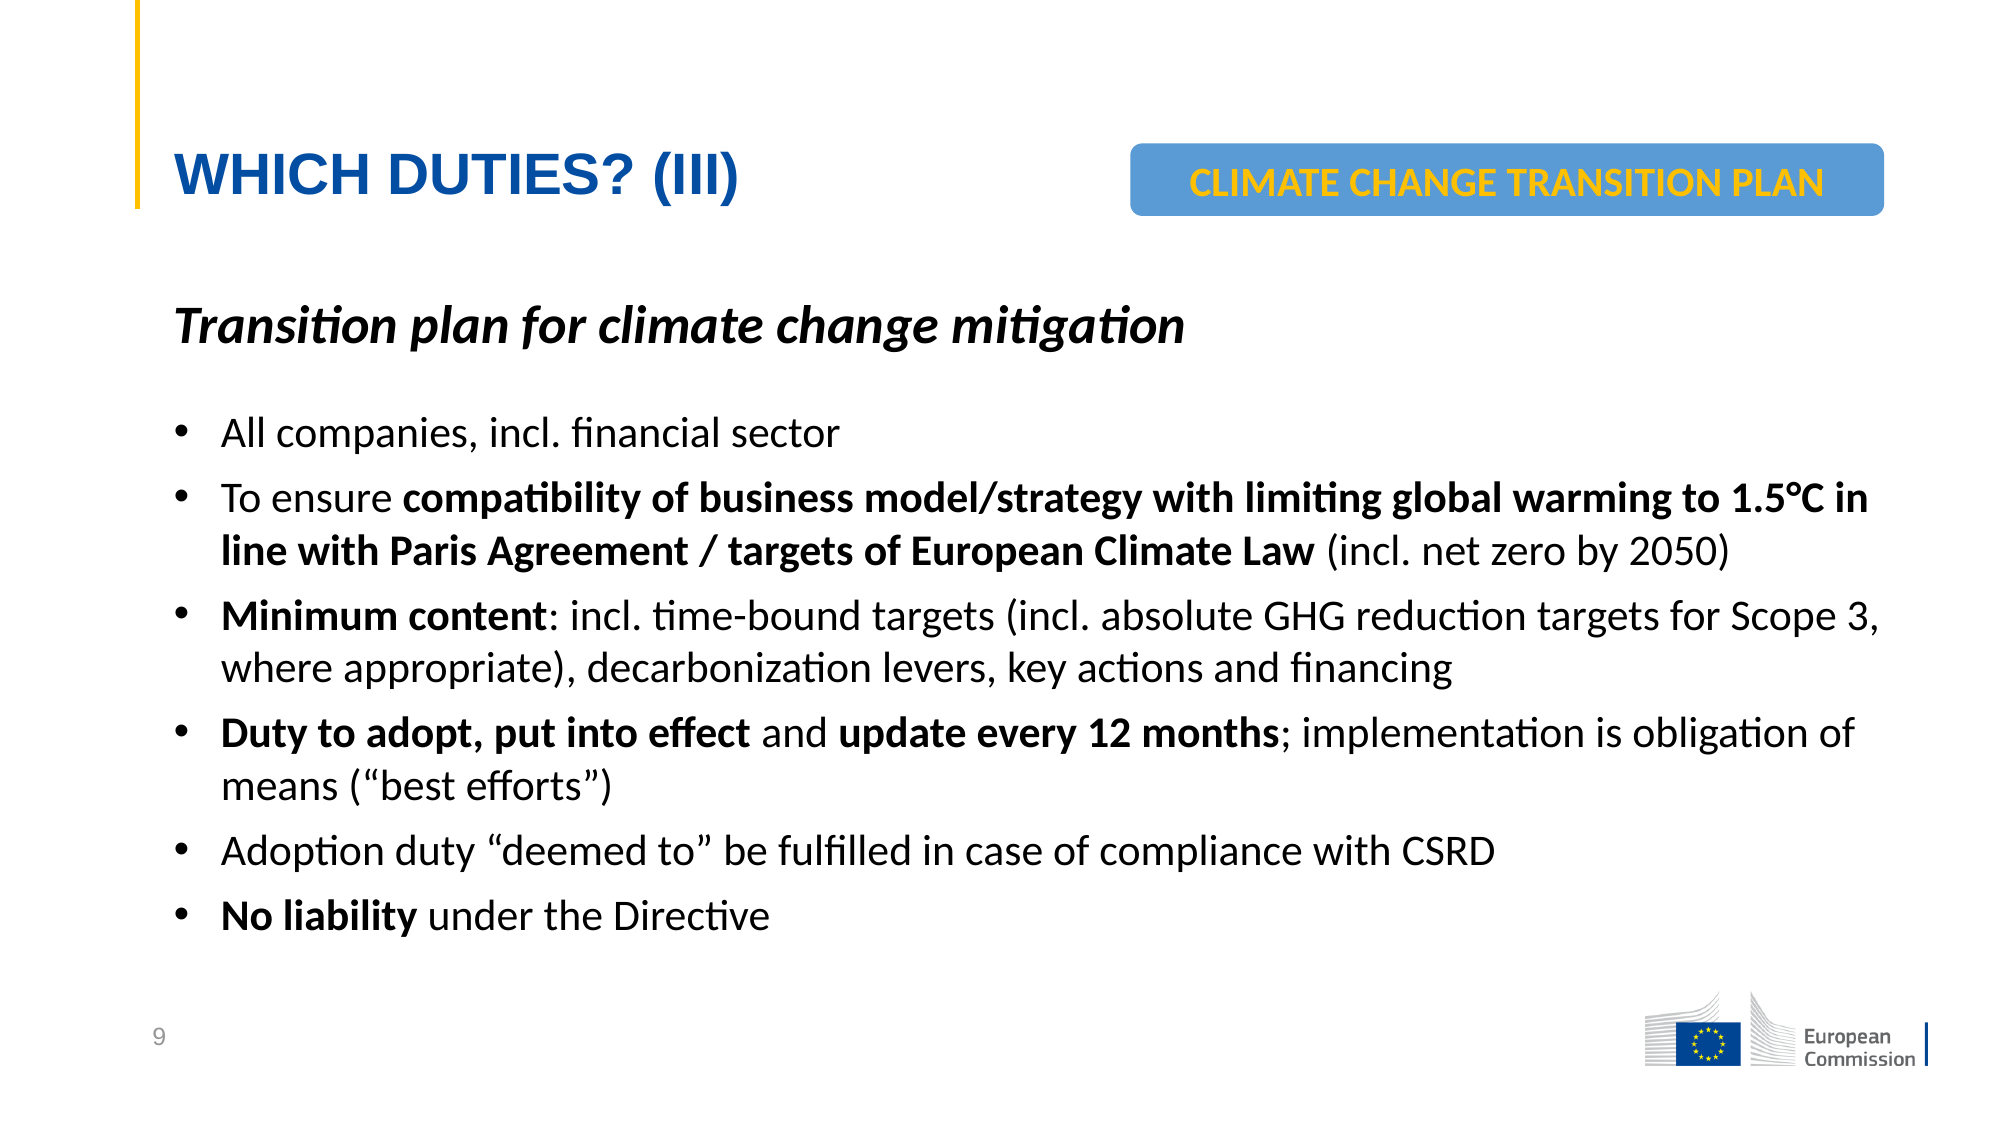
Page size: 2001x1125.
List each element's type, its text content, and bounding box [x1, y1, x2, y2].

picture [1645, 991, 1928, 1066]
slide_number 9 [137, 1005, 588, 1066]
text_box Transition plan for climate change mitigation All companies, incl. financial sector To ensure compatibility of business model/strategy with limiting global warming to 1.5°C in line with Paris Agreement / targets of European Climate Law (incl. net zero by 2050) Minimum content: incl. time-bound targets (incl. absolute GHG reduction targets for Scope 3, where appropriate), decarbonization levers, key actions and financing Duty to adopt, put into effect and update every 12 months; implementation is obligation of means (“best efforts”) Adoption duty “deemed to” be fulfilled in case of compliance with CSRD No liability under the Directive [158, 281, 1921, 880]
text_box CLIMATE CHANGE TRANSITION PLAN [1129, 142, 1886, 217]
title WHICH DUTIES? (III) [159, 79, 1885, 208]
